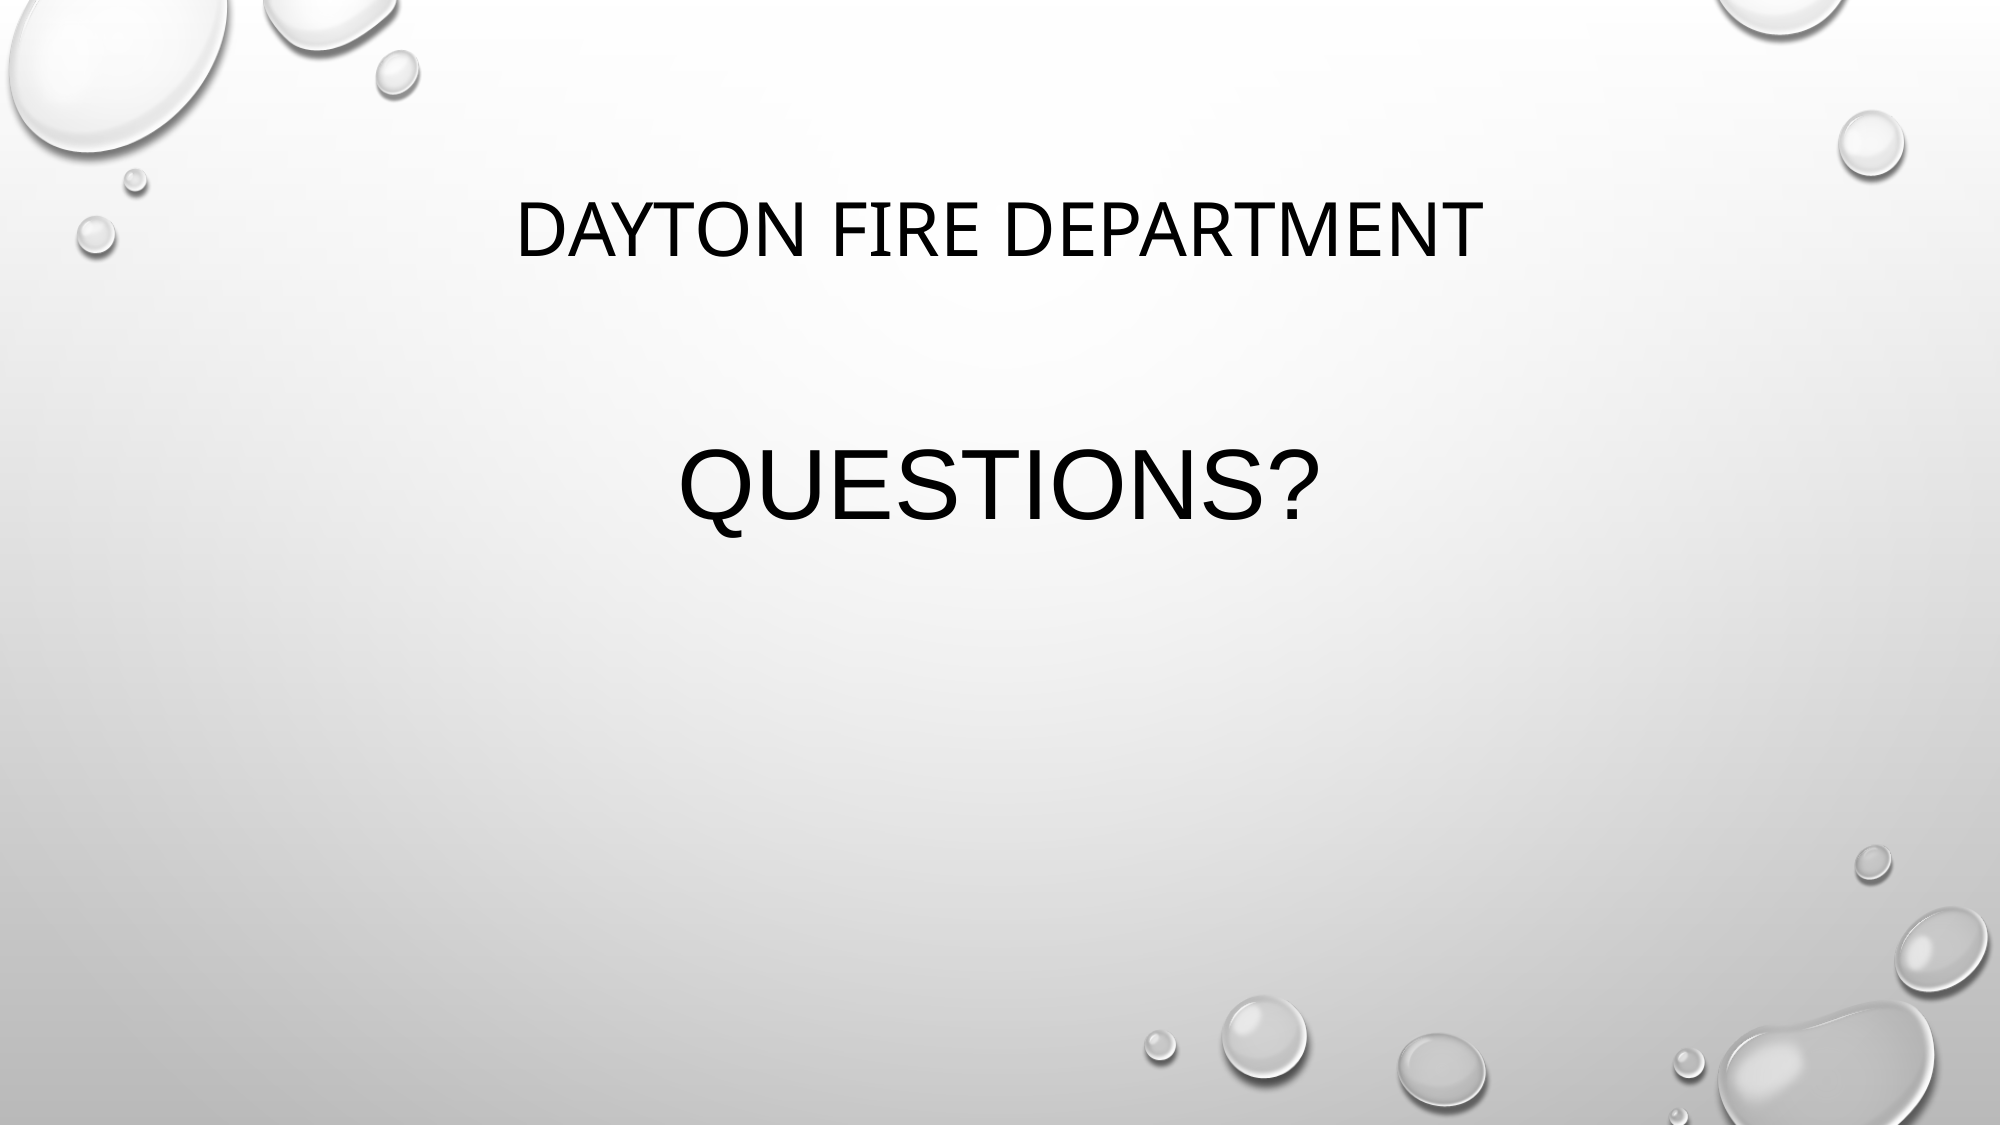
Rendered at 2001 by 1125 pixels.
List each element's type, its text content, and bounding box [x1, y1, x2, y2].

list Questions? [149, 388, 1850, 950]
picture [0, 0, 2000, 1125]
title Dayton Fire Department [149, 101, 1851, 364]
